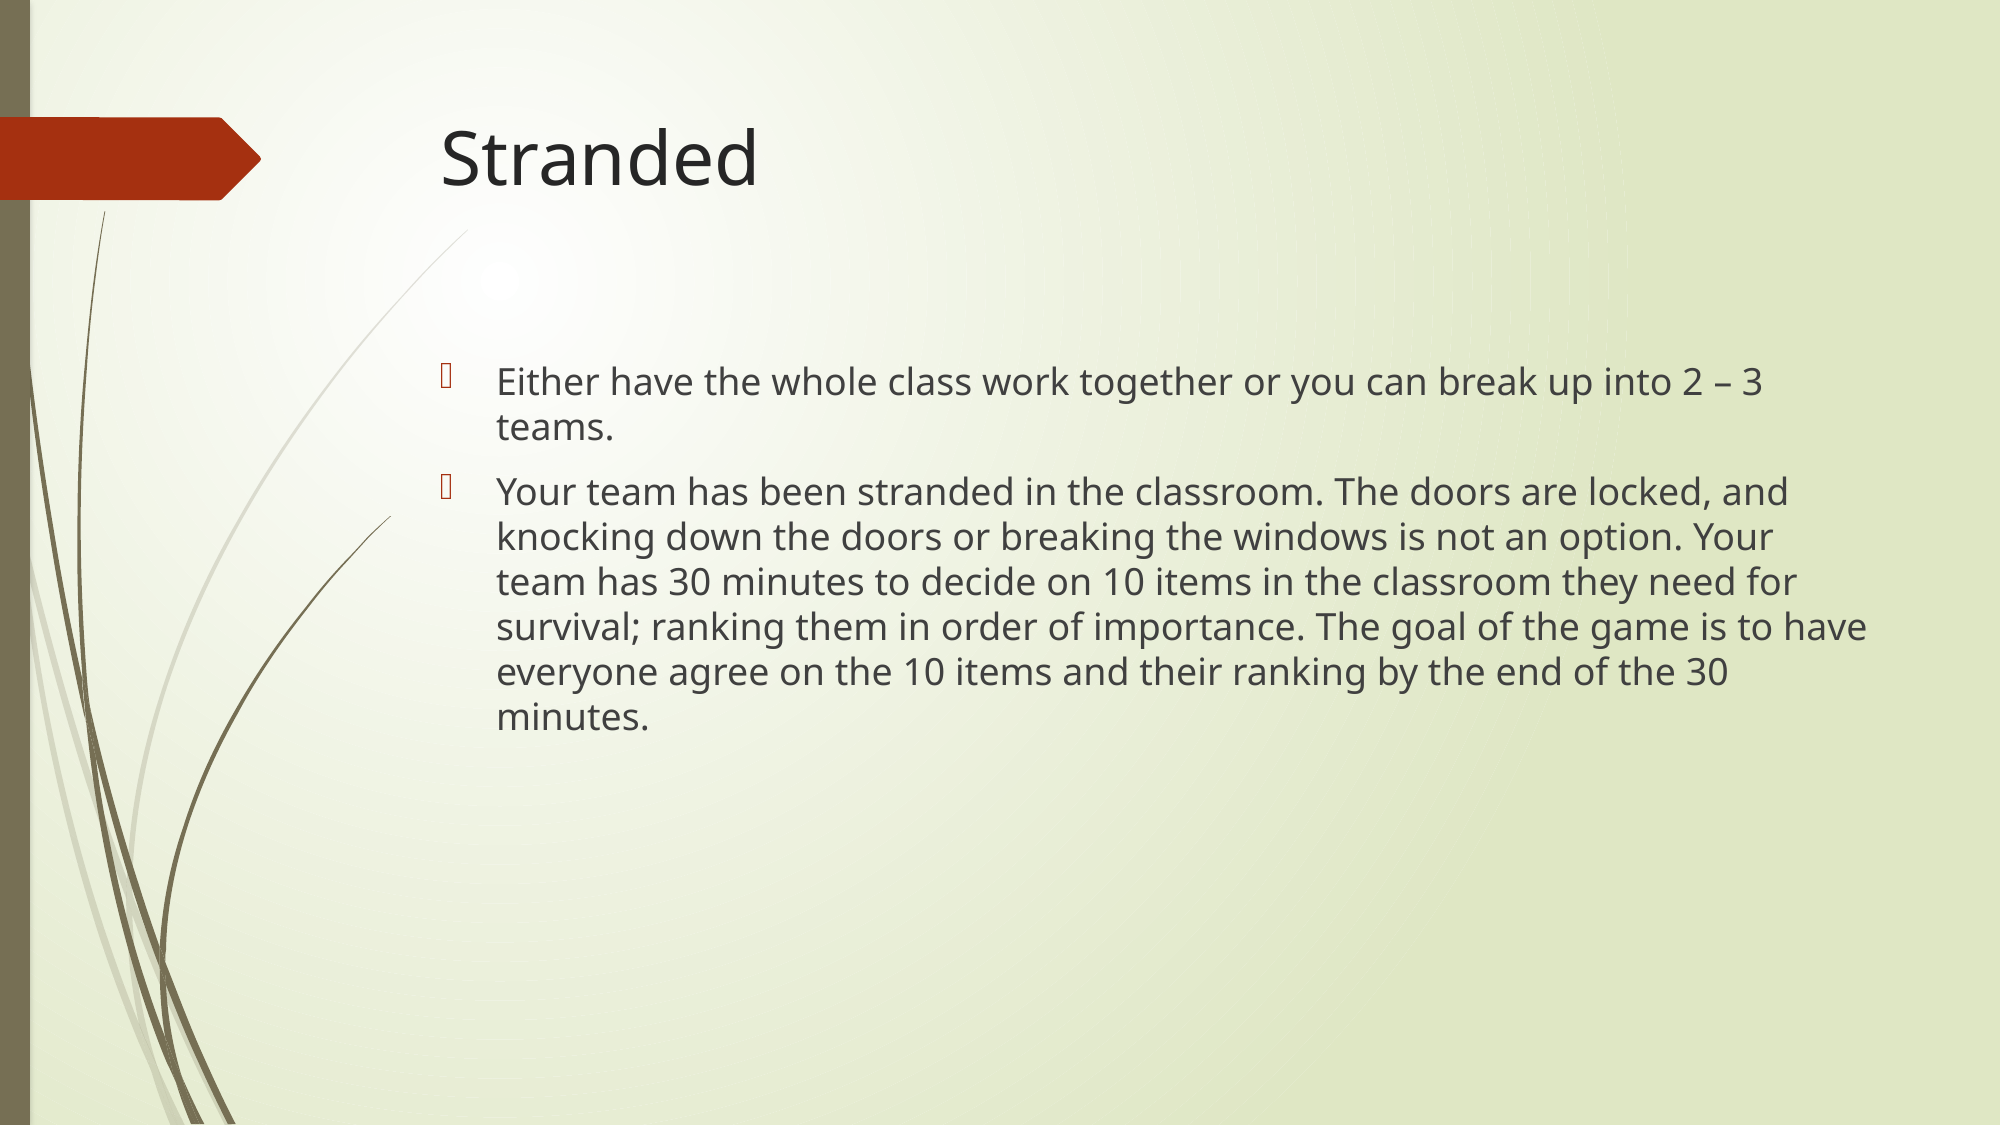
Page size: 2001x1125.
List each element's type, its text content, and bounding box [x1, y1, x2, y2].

list Either have the whole class work together or you can break up into 2 – 3 teams. Your team has been stranded in the classroom. The doors are locked, and knocking down the doors or breaking the windows is not an option. Your team has 30 minutes to decide on 10 items in the classroom they need for survival; ranking them in order of importance. The goal of the game is to have everyone agree on the 10 items and their ranking by the end of the 30 minutes. [424, 350, 1888, 970]
title Stranded [425, 102, 1888, 313]
